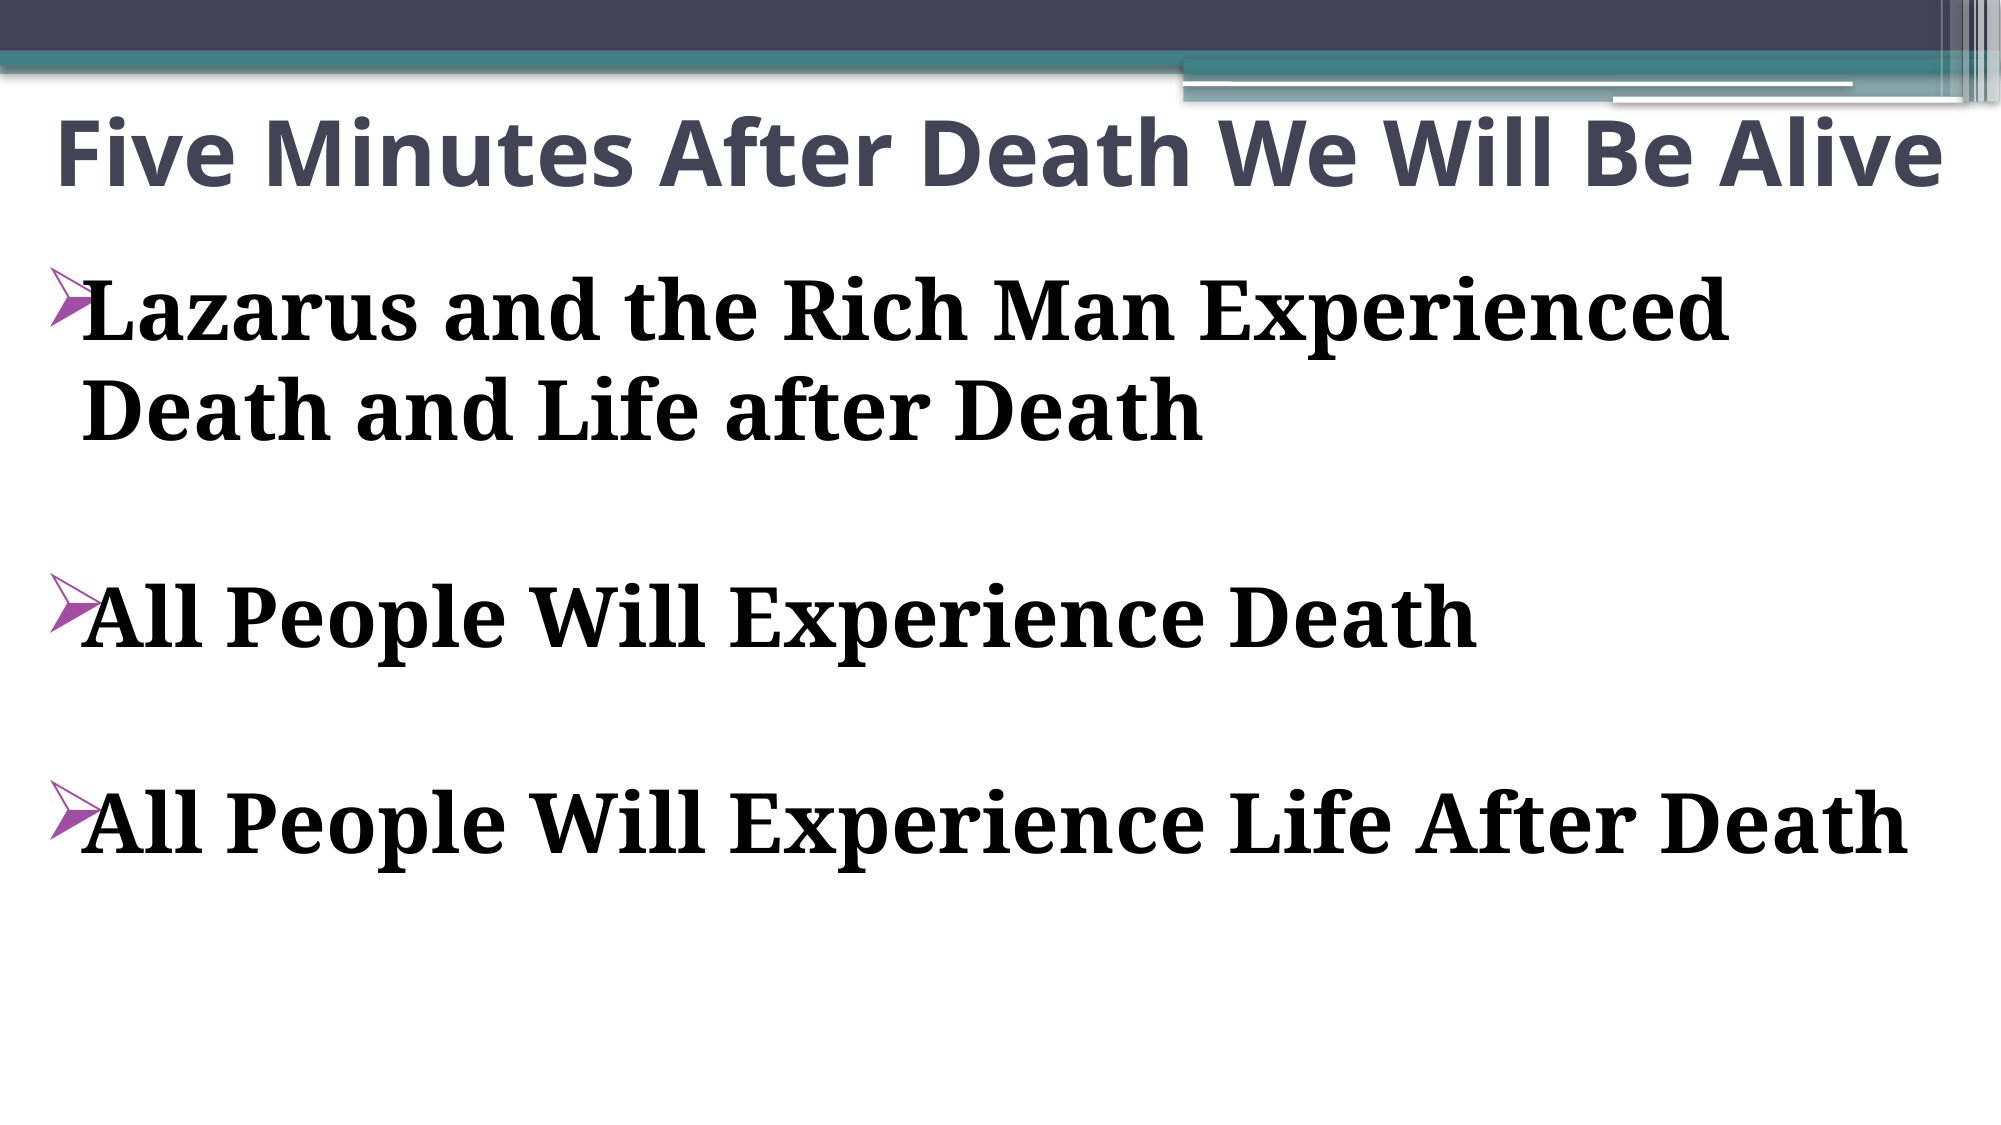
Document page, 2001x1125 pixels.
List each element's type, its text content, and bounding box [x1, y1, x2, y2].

list Lazarus and the Rich Man Experienced Death and Life after Death All People Will Experience Death All People Will Experience Life After Death [12, 249, 1988, 1113]
title Five Minutes After Death We Will Be Alive [12, 87, 1988, 213]
